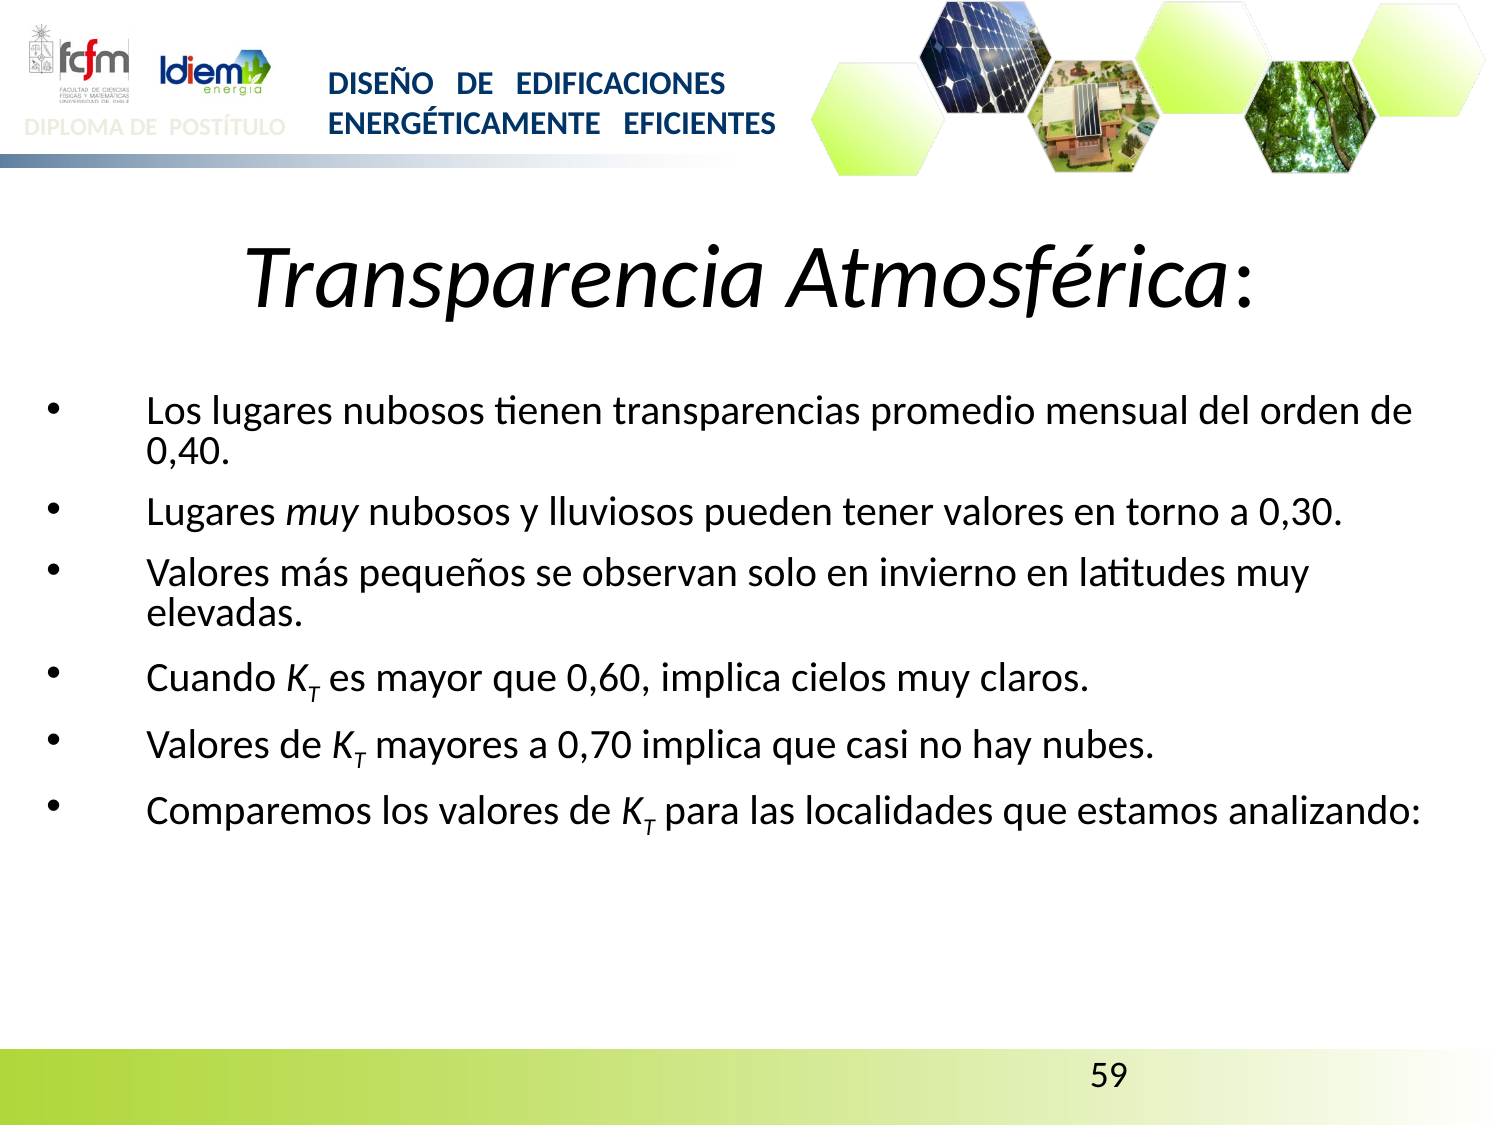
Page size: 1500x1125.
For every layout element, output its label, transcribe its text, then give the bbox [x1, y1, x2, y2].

picture [29, 24, 129, 103]
slide_number 59 [1074, 1042, 1425, 1103]
list Los lugares nubosos tienen transparencias promedio mensual del orden de 0,40. Lugares muy nubosos y lluviosos pueden tener valores en torno a 0,30. Valores más pequeños se observan solo en invierno en latitudes muy elevadas. Cuando KT es mayor que 0,60, implica cielos muy claros. Valores de KT mayores a 0,70 implica que casi no hay nubes. Comparemos los valores de KT para las localidades que estamos analizando: [31, 385, 1473, 889]
picture [921, 2, 1050, 112]
picture [1029, 1, 1486, 172]
title Transparencia Atmosférica: [75, 208, 1425, 327]
picture [154, 45, 275, 100]
picture [810, 62, 945, 176]
